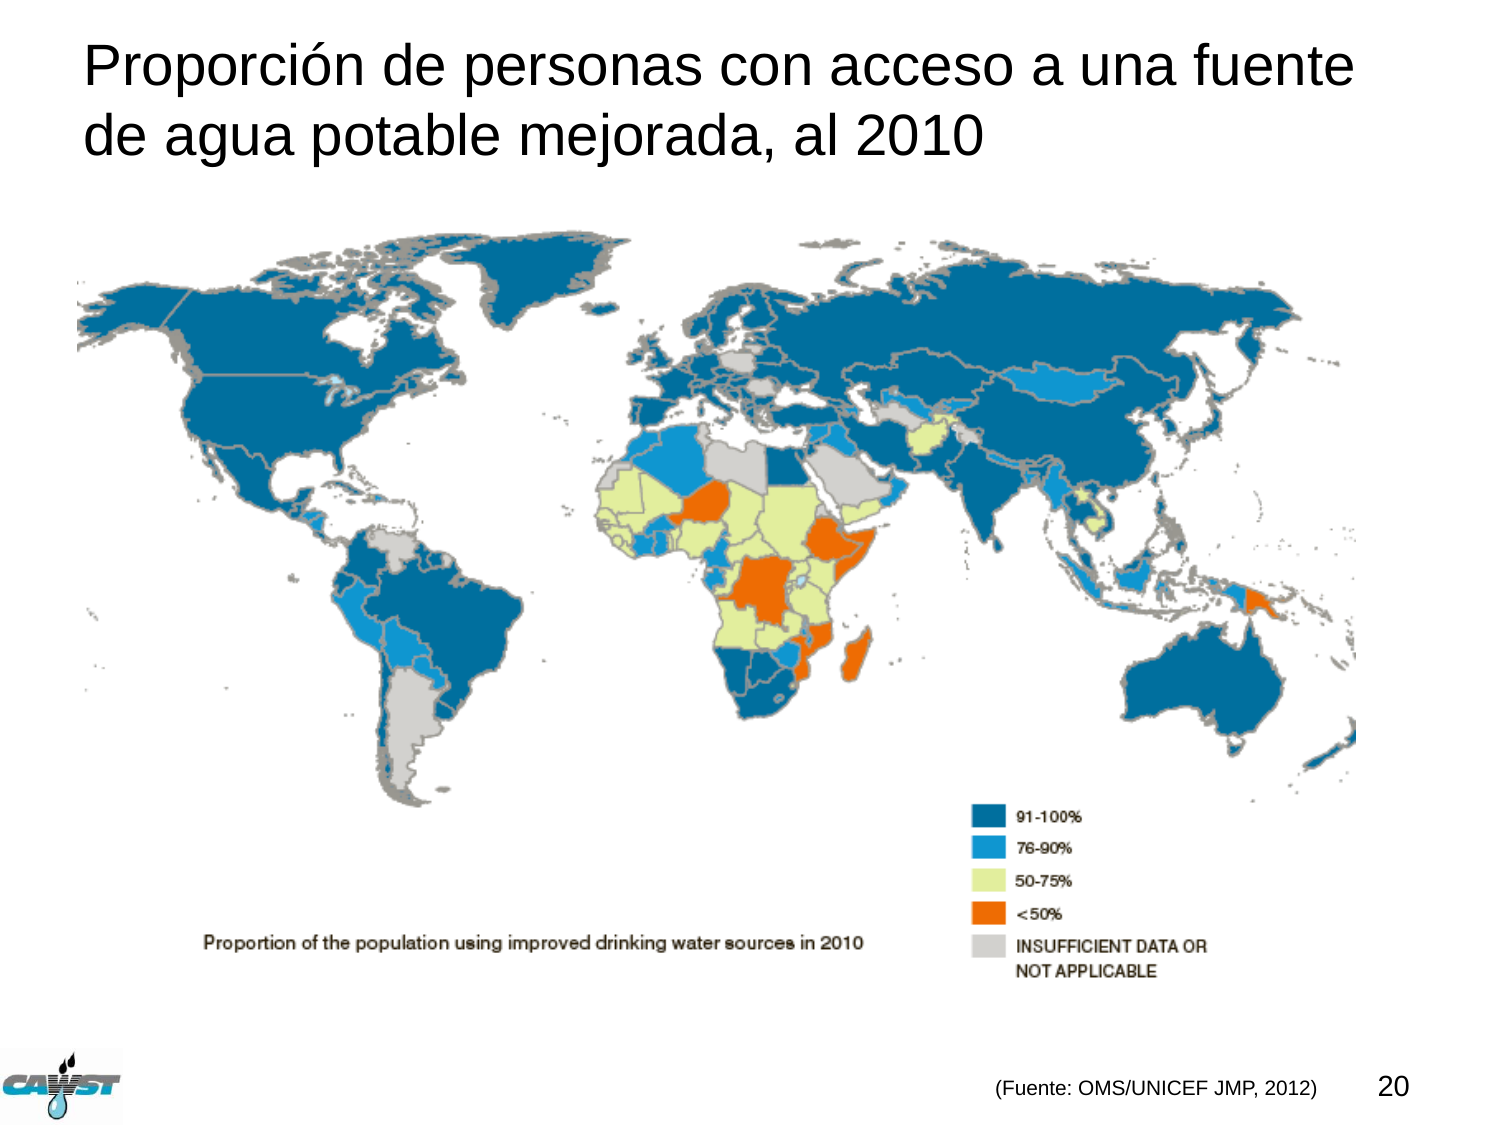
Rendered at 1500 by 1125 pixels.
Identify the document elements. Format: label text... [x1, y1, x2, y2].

picture [0, 1048, 123, 1125]
text_box (Fuente: OMS/UNICEF JMP, 2012) [980, 1067, 1356, 1107]
picture [77, 227, 1356, 987]
text_box Proporción de personas con acceso a una fuente de agua potable mejorada, al 2010 [68, 19, 1416, 175]
slide_number 20 [1355, 1059, 1426, 1103]
